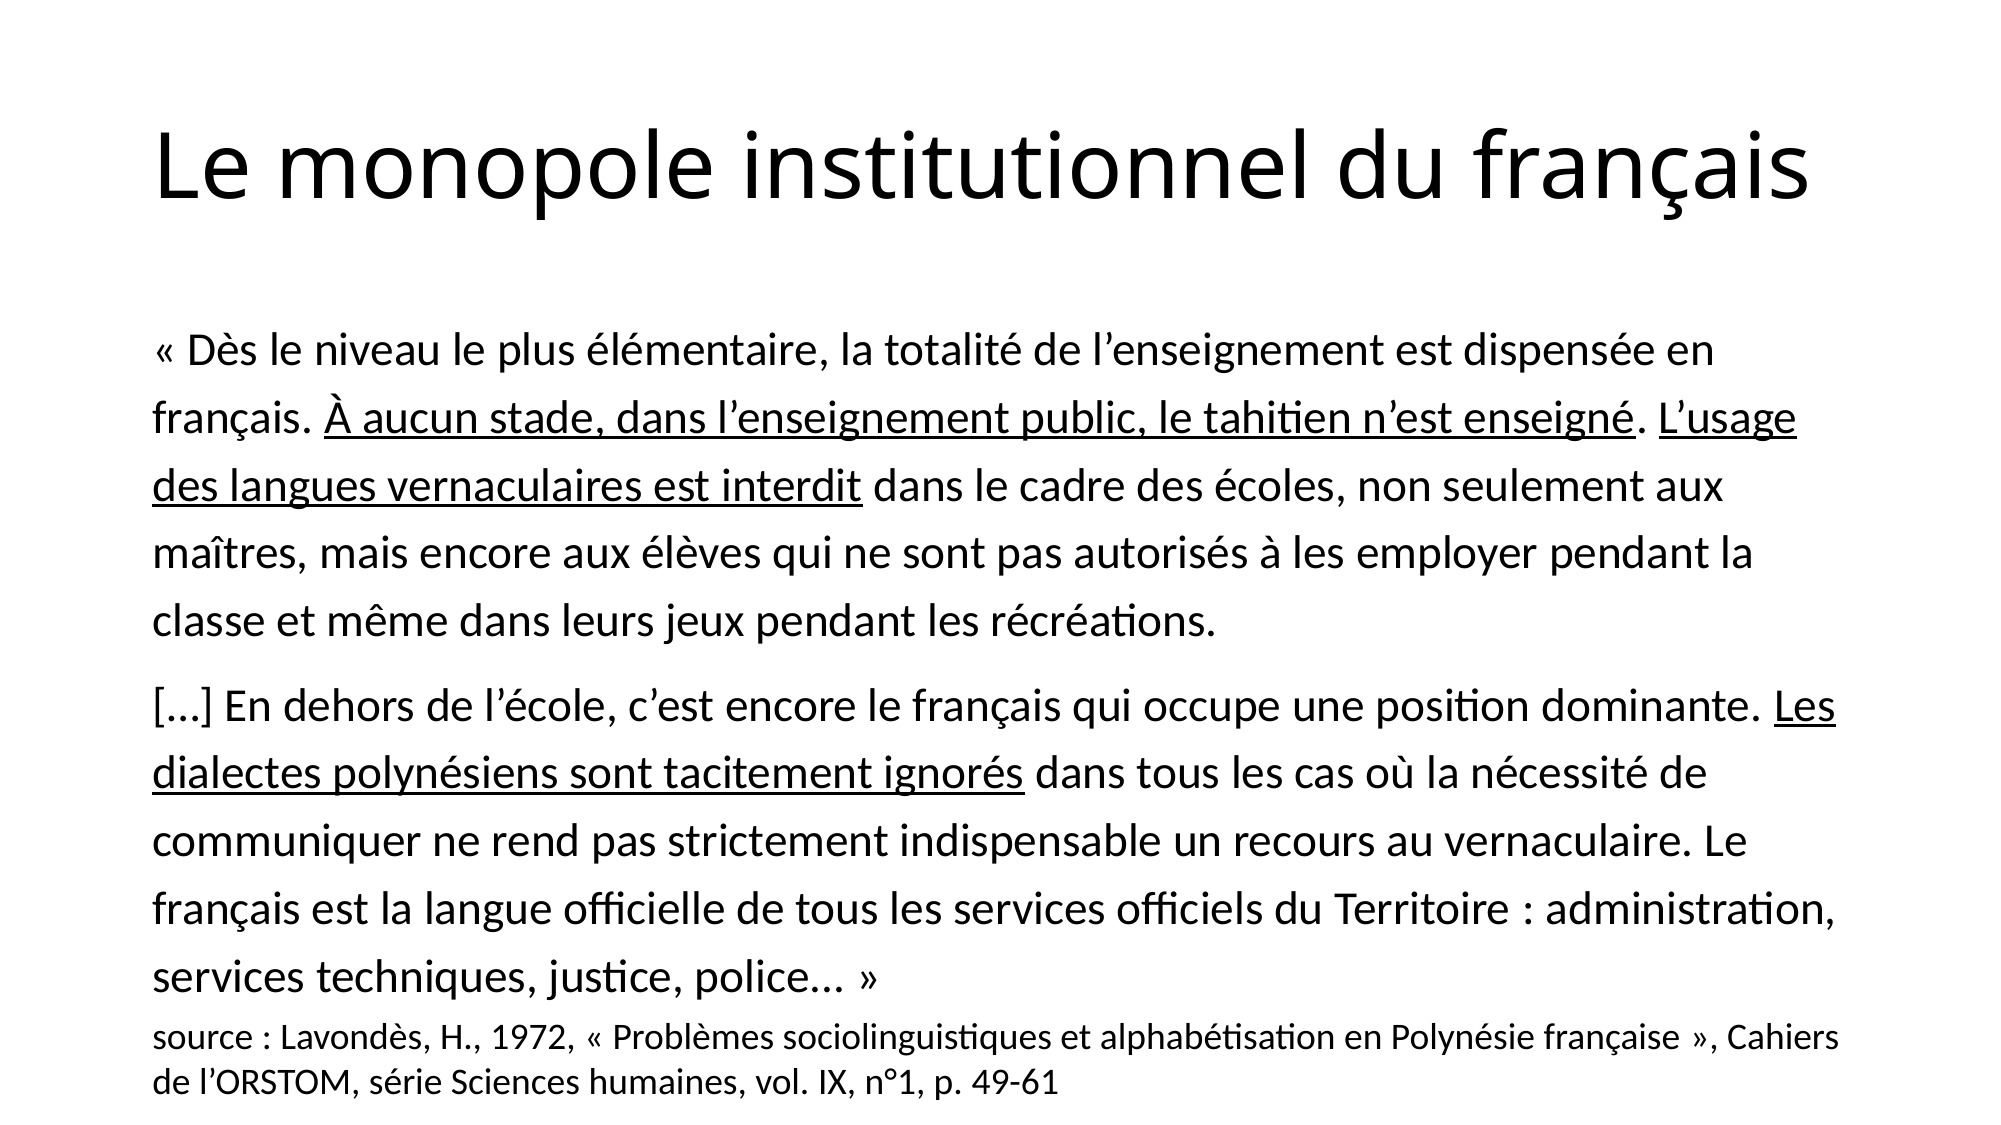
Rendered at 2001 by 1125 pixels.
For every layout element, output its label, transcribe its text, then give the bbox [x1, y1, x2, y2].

title Le monopole institutionnel du français [137, 59, 1863, 278]
list « Dès le niveau le plus élémentaire, la totalité de l’enseignement est dispensée en français. À aucun stade, dans l’enseignement public, le tahitien n’est enseigné. L’usage des langues vernaculaires est interdit dans le cadre des écoles, non seulement aux maîtres, mais encore aux élèves qui ne sont pas autorisés à les employer pendant la classe et même dans leurs jeux pendant les récréations. […] En dehors de l’école, c’est encore le français qui occupe une position dominante. Les dialectes polynésiens sont tacitement ignorés dans tous les cas où la nécessité de communiquer ne rend pas strictement indispensable un recours au vernaculaire. Le français est la langue officielle de tous les services officiels du Territoire : administration, services techniques, justice, police... » [137, 299, 1863, 1004]
text_box source : Lavondès, H., 1972, « Problèmes sociolinguistiques et alphabétisation en Polynésie française », Cahiers de l’ORSTOM, série Sciences humaines, vol. IX, n°1, p. 49-61 [137, 1004, 1901, 1110]
